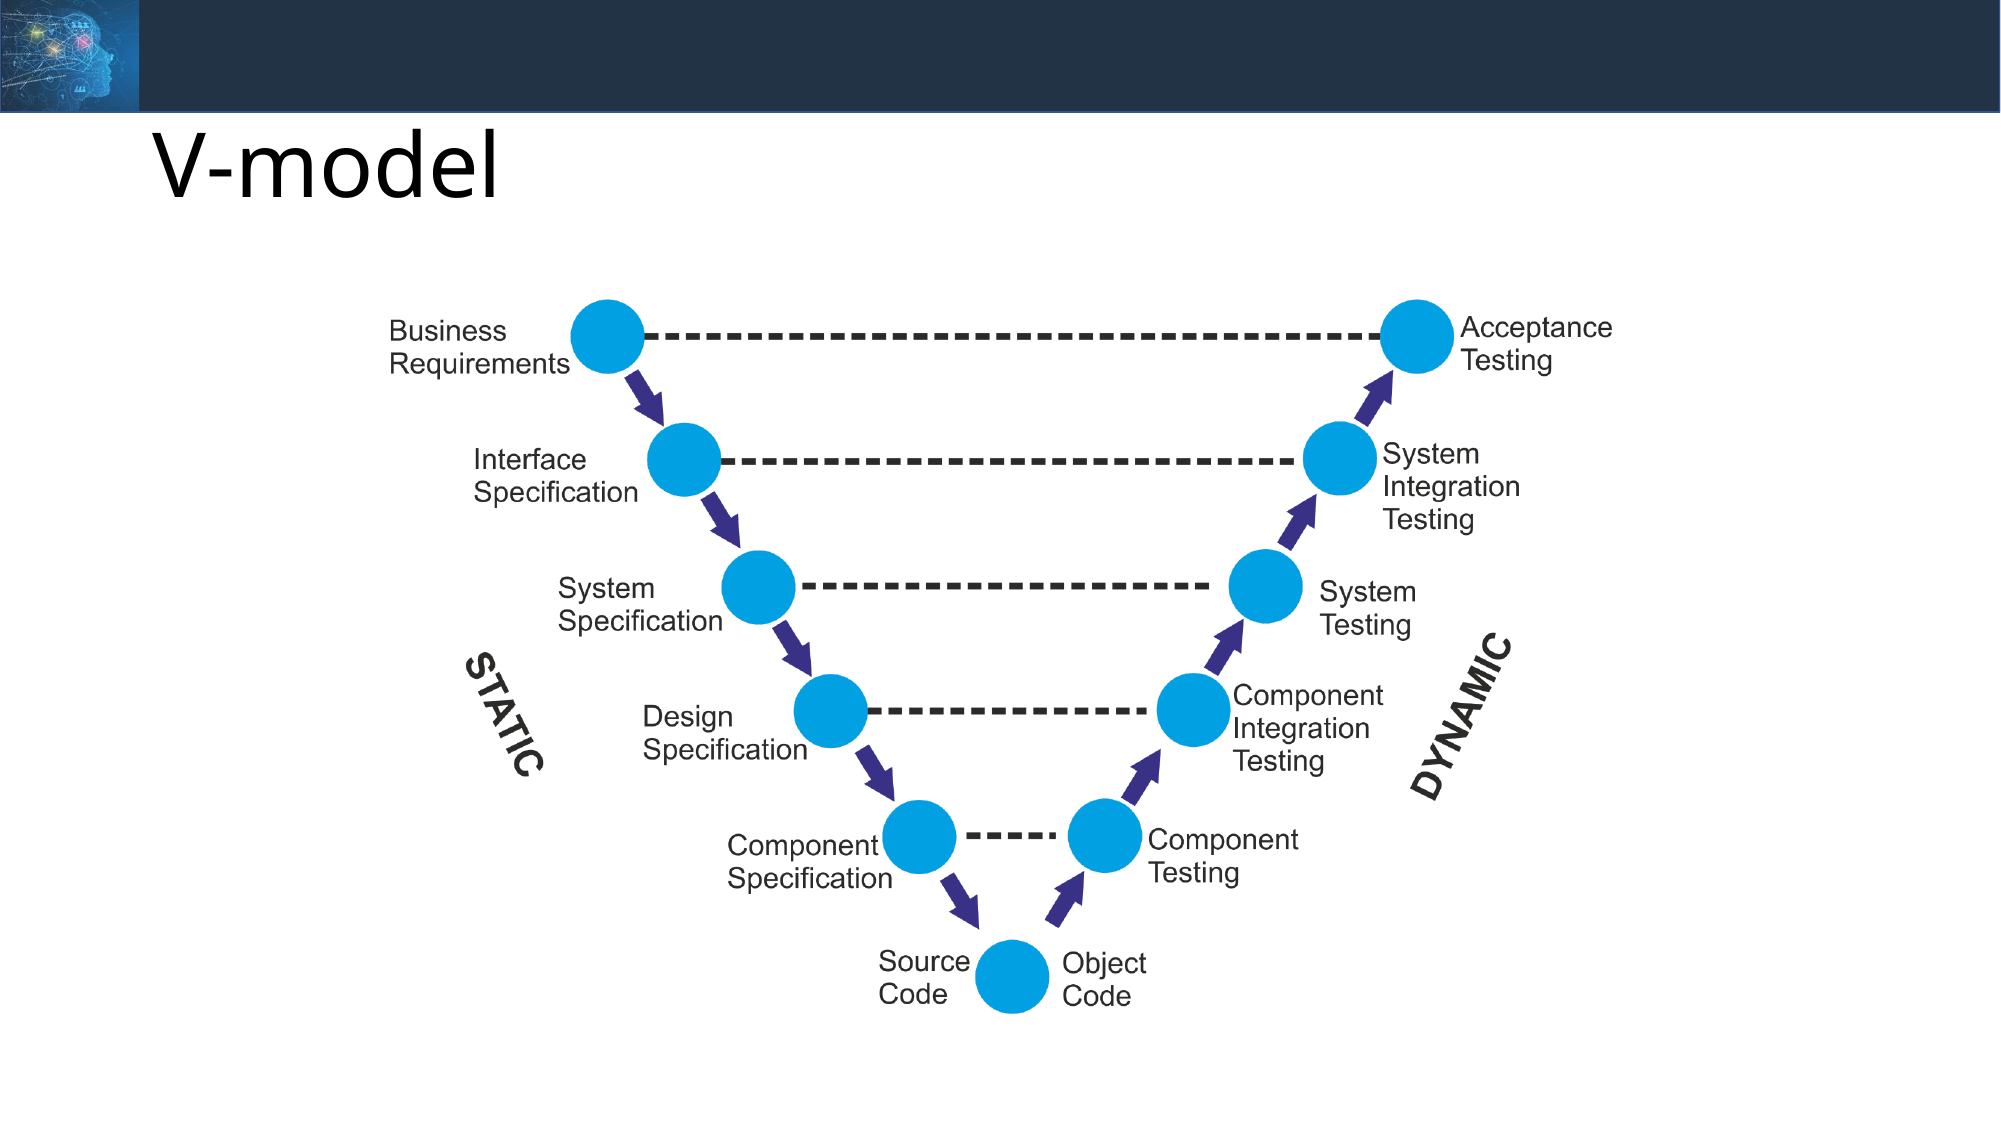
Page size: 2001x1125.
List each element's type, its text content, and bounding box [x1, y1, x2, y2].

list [388, 299, 1612, 1014]
picture [2, 0, 140, 111]
title V-model [137, 59, 1863, 278]
